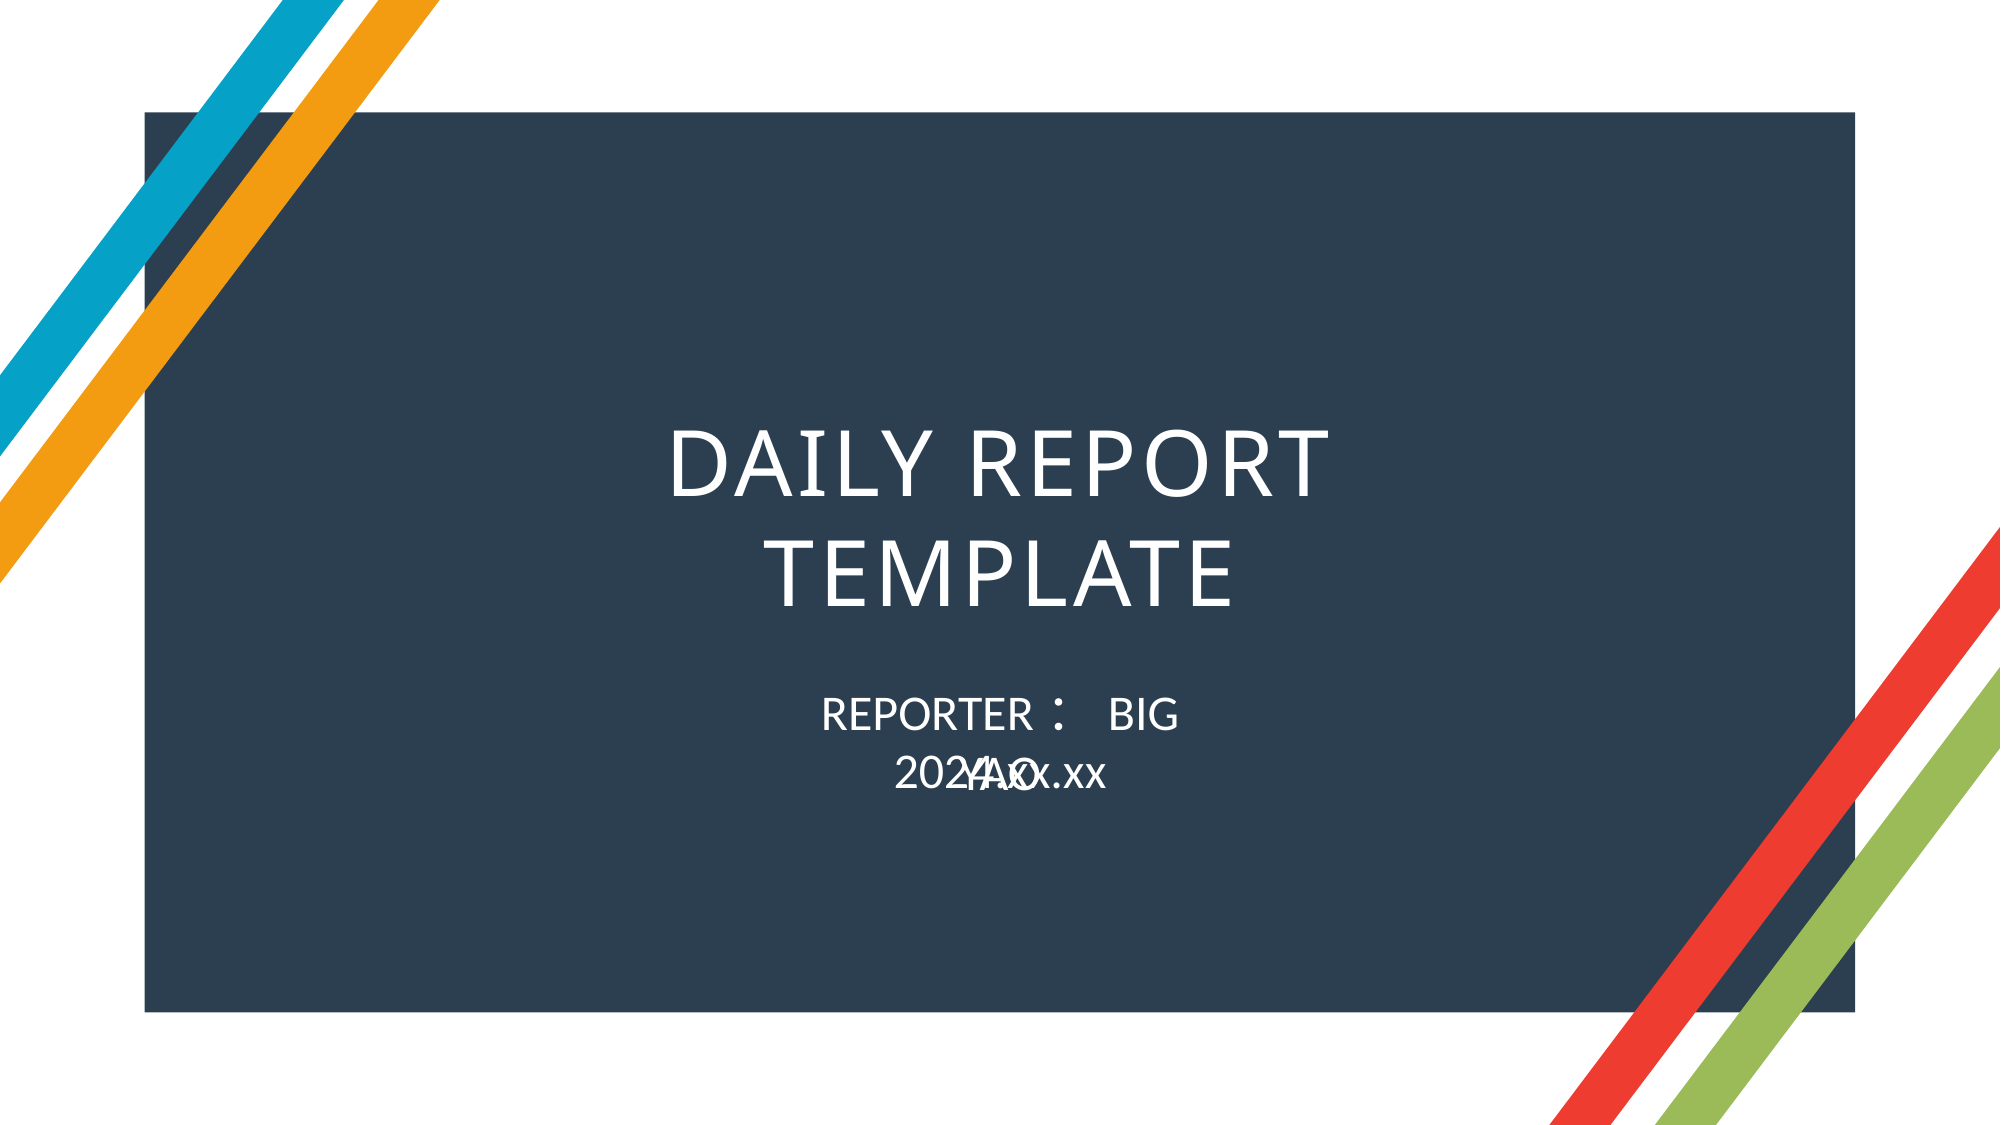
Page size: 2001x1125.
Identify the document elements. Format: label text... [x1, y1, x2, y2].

text_box 2024.xx.xx [727, 730, 1273, 806]
text_box [0, 0, 346, 459]
text_box DAILY REPORT TEMPLATE [404, 397, 1596, 632]
text_box [144, 111, 1856, 1013]
text_box [1653, 665, 2000, 1125]
text_box [0, 0, 441, 586]
text_box [1548, 525, 2000, 1125]
text_box REPORTER：BIG YAO [763, 673, 1237, 730]
